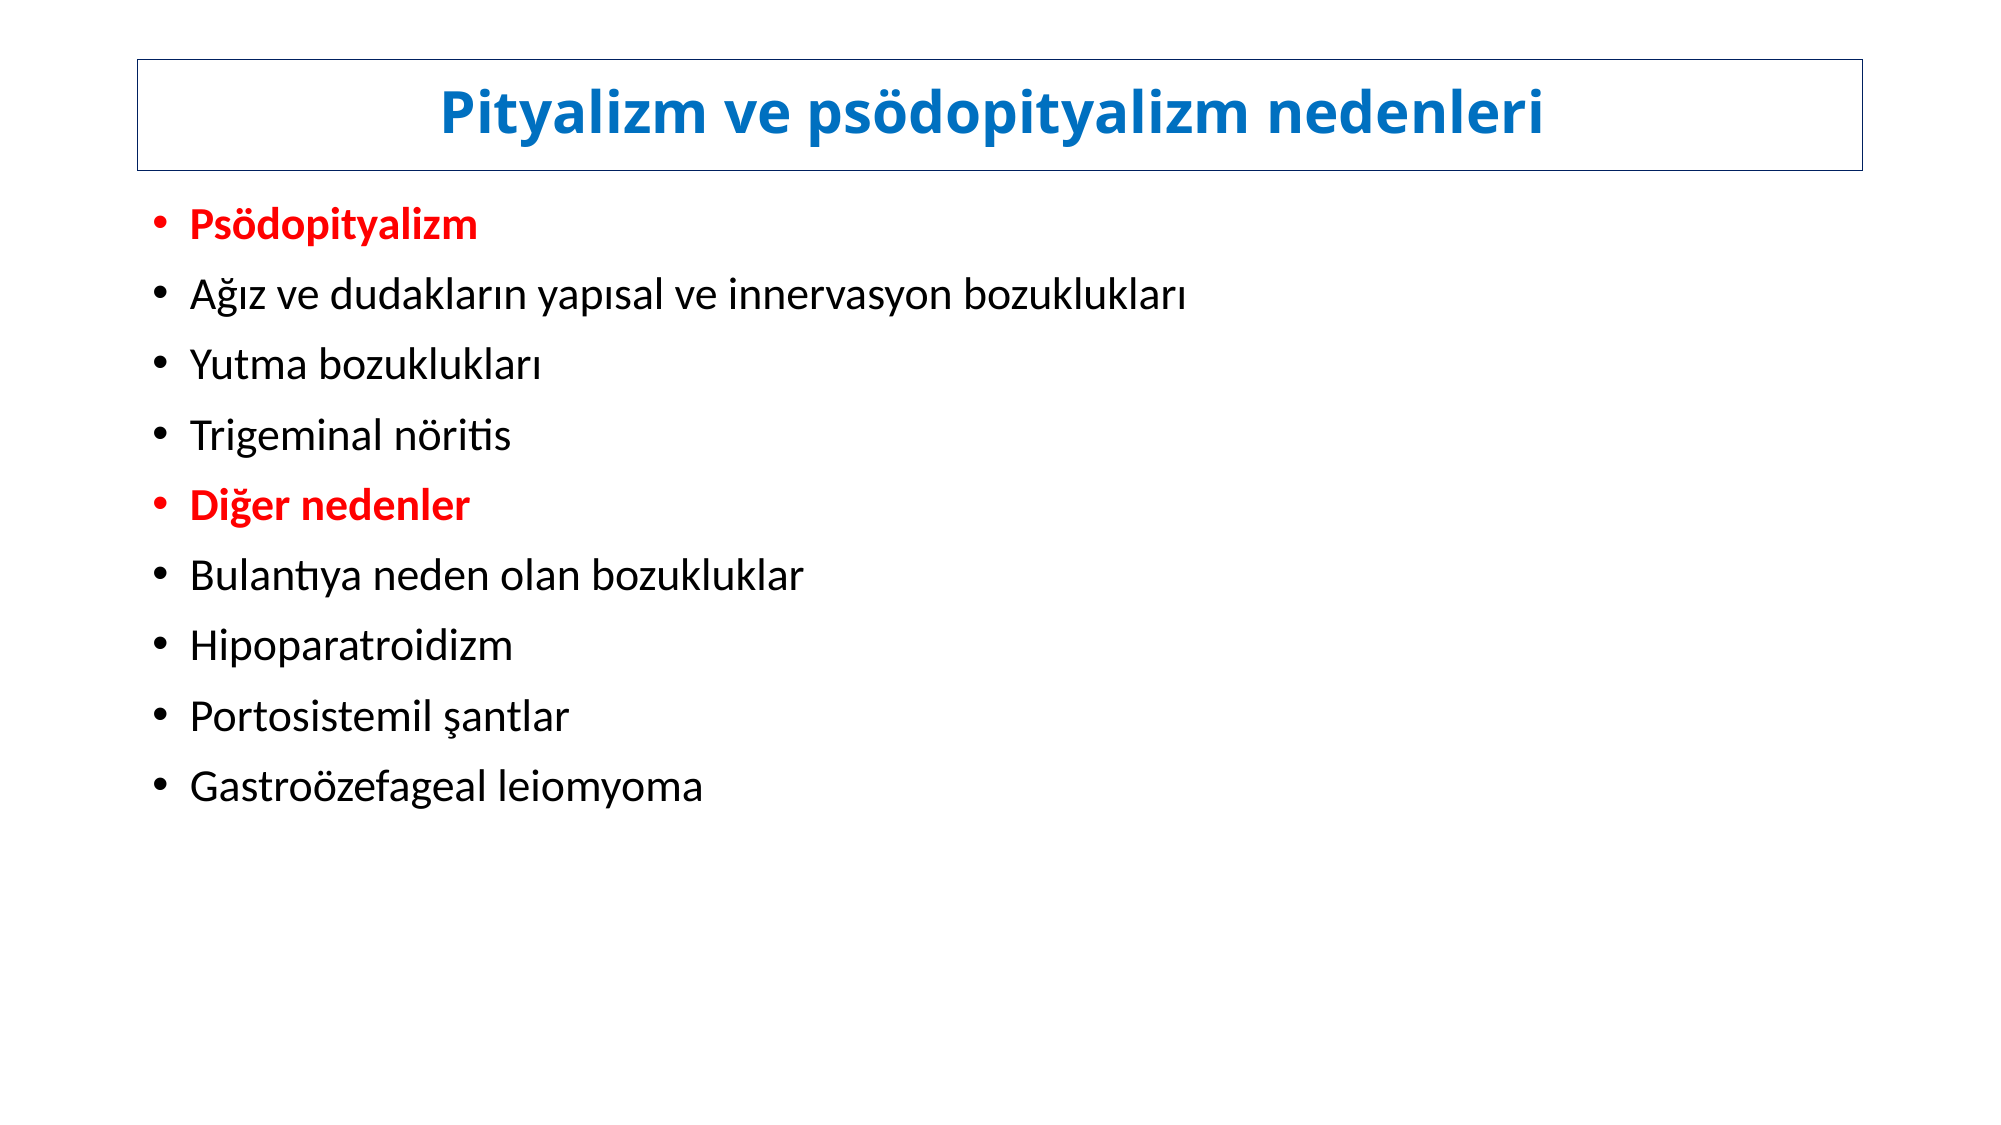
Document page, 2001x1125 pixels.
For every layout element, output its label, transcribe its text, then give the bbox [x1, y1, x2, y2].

title Pityalizm ve psödopityalizm nedenleri [137, 59, 1863, 171]
list Psödopityalizm Ağız ve dudakların yapısal ve innervasyon bozuklukları Yutma bozuklukları Trigeminal nöritis Diğer nedenler Bulantıya neden olan bozukluklar Hipoparatroidizm Portosistemil şantlar Gastroözefageal leiomyoma [137, 192, 1376, 1094]
